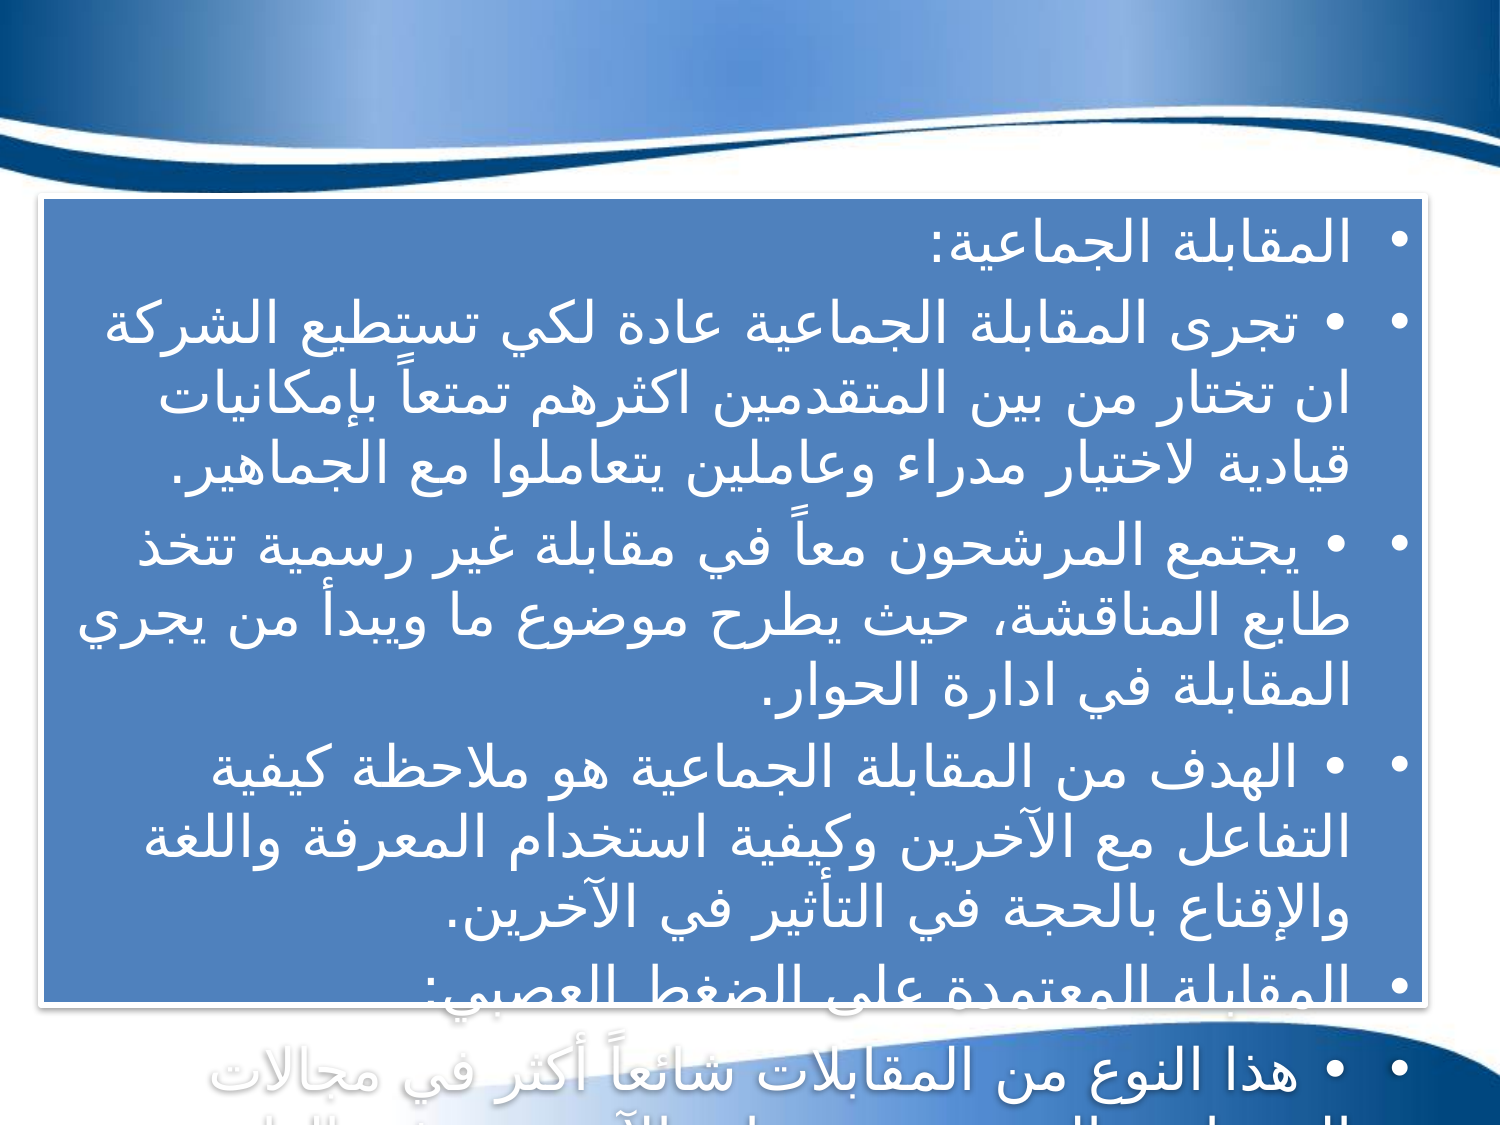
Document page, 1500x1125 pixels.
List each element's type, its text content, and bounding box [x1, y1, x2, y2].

list المقابلة الجماعية: • تجرى المقابلة الجماعية عادة لكي تستطيع الشركة ان تختار من بين المتقدمين اكثرهم تمتعاً بإمكانيات قيادية لاختيار مدراء وعاملين يتعاملوا مع الجماهير. • يجتمع المرشحون معاً في مقابلة غير رسمية تتخذ طابع المناقشة، حيث يطرح موضوع ما ويبدأ من يجري المقابلة في ادارة الحوار. • الهدف من المقابلة الجماعية هو ملاحظة كيفية التفاعل مع الآخرين وكيفية استخدام المعرفة واللغة والإقناع بالحجة في التأثير في الآخرين. المقابلة المعتمدة على الضغط العصبي: • هذا النوع من المقابلات شائعاً أكثر في مجالات المبيعات والتسويق وهو نادر الآن. وهو في العادة محاولة لتقييم قدرة الشخص على العمل تحت الضغط. وردود افعاله. [38, 193, 1428, 1008]
picture [0, 0, 1500, 1125]
